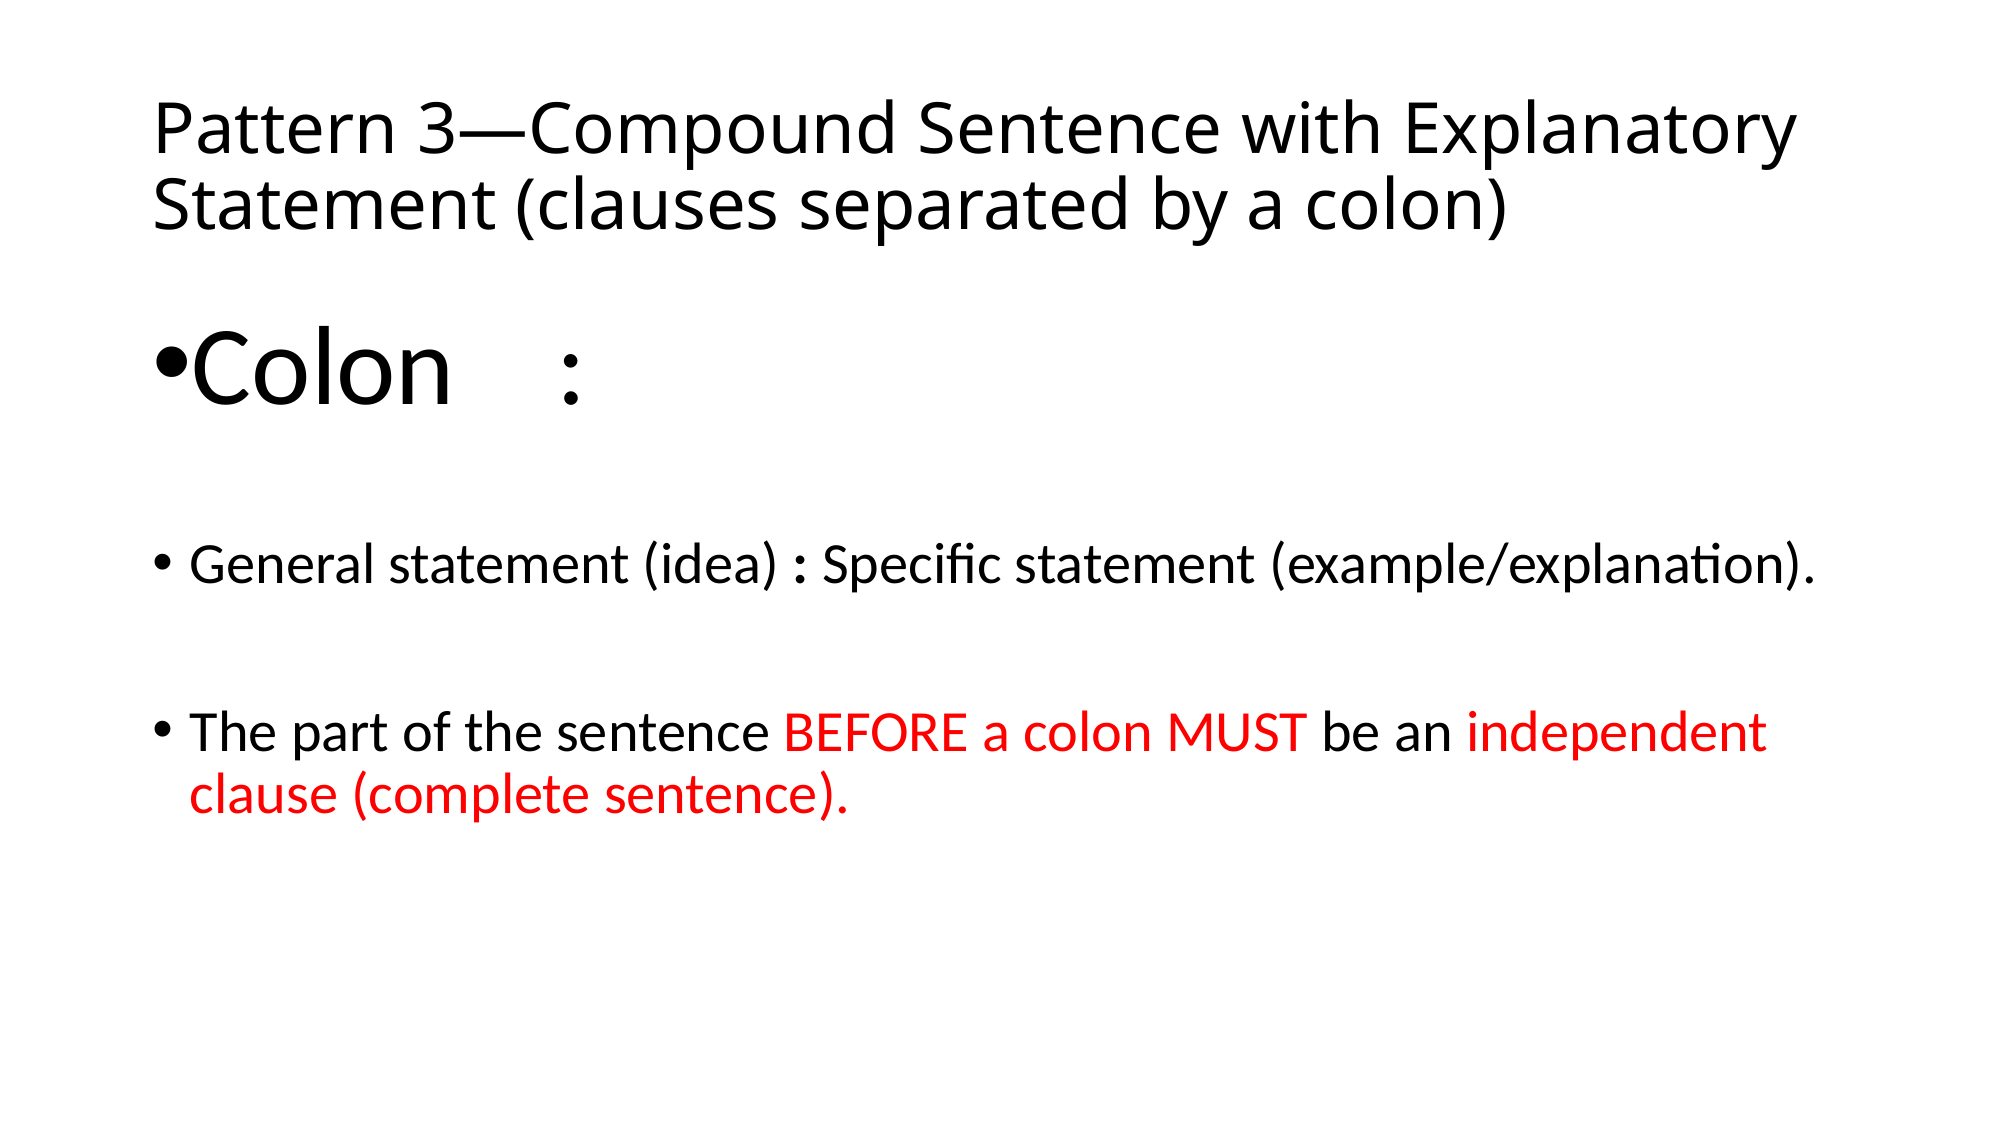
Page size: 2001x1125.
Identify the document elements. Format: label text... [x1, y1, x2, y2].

list Colon : General statement (idea) : Specific statement (example/explanation). The part of the sentence BEFORE a colon MUST be an independent clause (complete sentence). [137, 299, 1863, 1014]
title Pattern 3—Compound Sentence with Explanatory Statement (clauses separated by a colon) [137, 59, 1863, 278]
